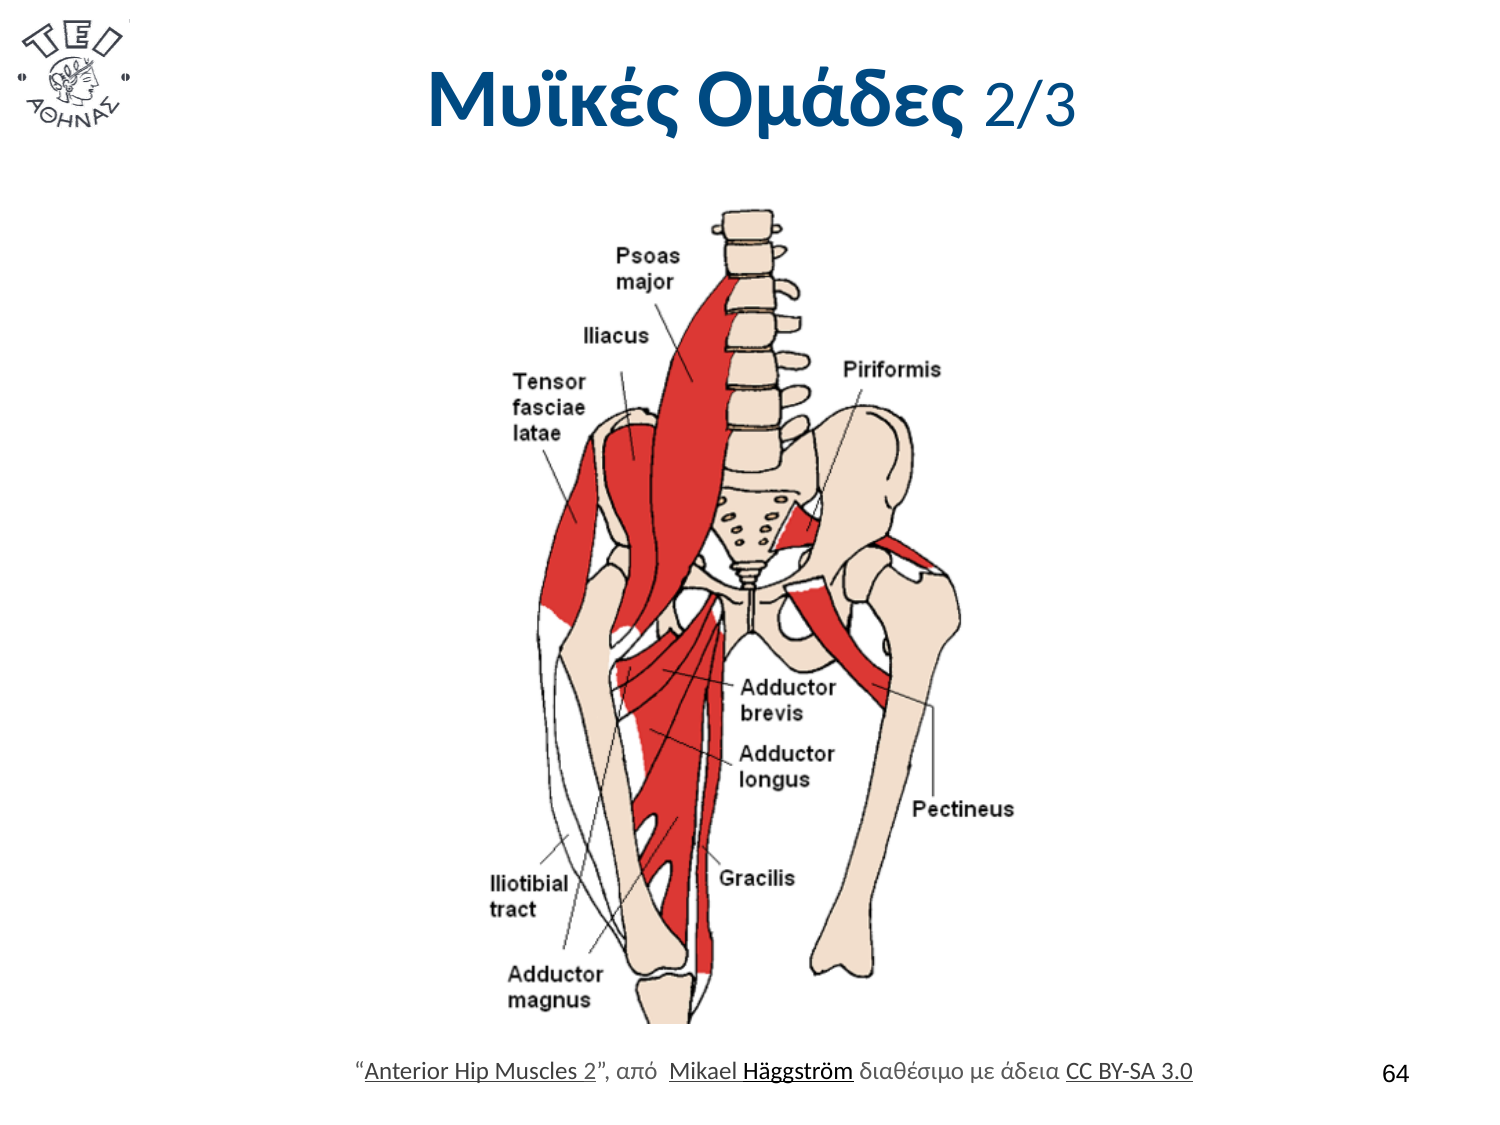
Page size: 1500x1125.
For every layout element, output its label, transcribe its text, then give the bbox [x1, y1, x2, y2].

slide_number 63 [1074, 1042, 1425, 1103]
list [474, 196, 1026, 1024]
picture [17, 19, 76, 133]
title Μυϊκές Ομάδες 2/3 [76, 19, 1427, 169]
text_box “Anterior Hip Muscles 2”, από Mikael Häggström διαθέσιμο με άδεια CC BY-SA 3.0 [324, 1046, 1223, 1092]
